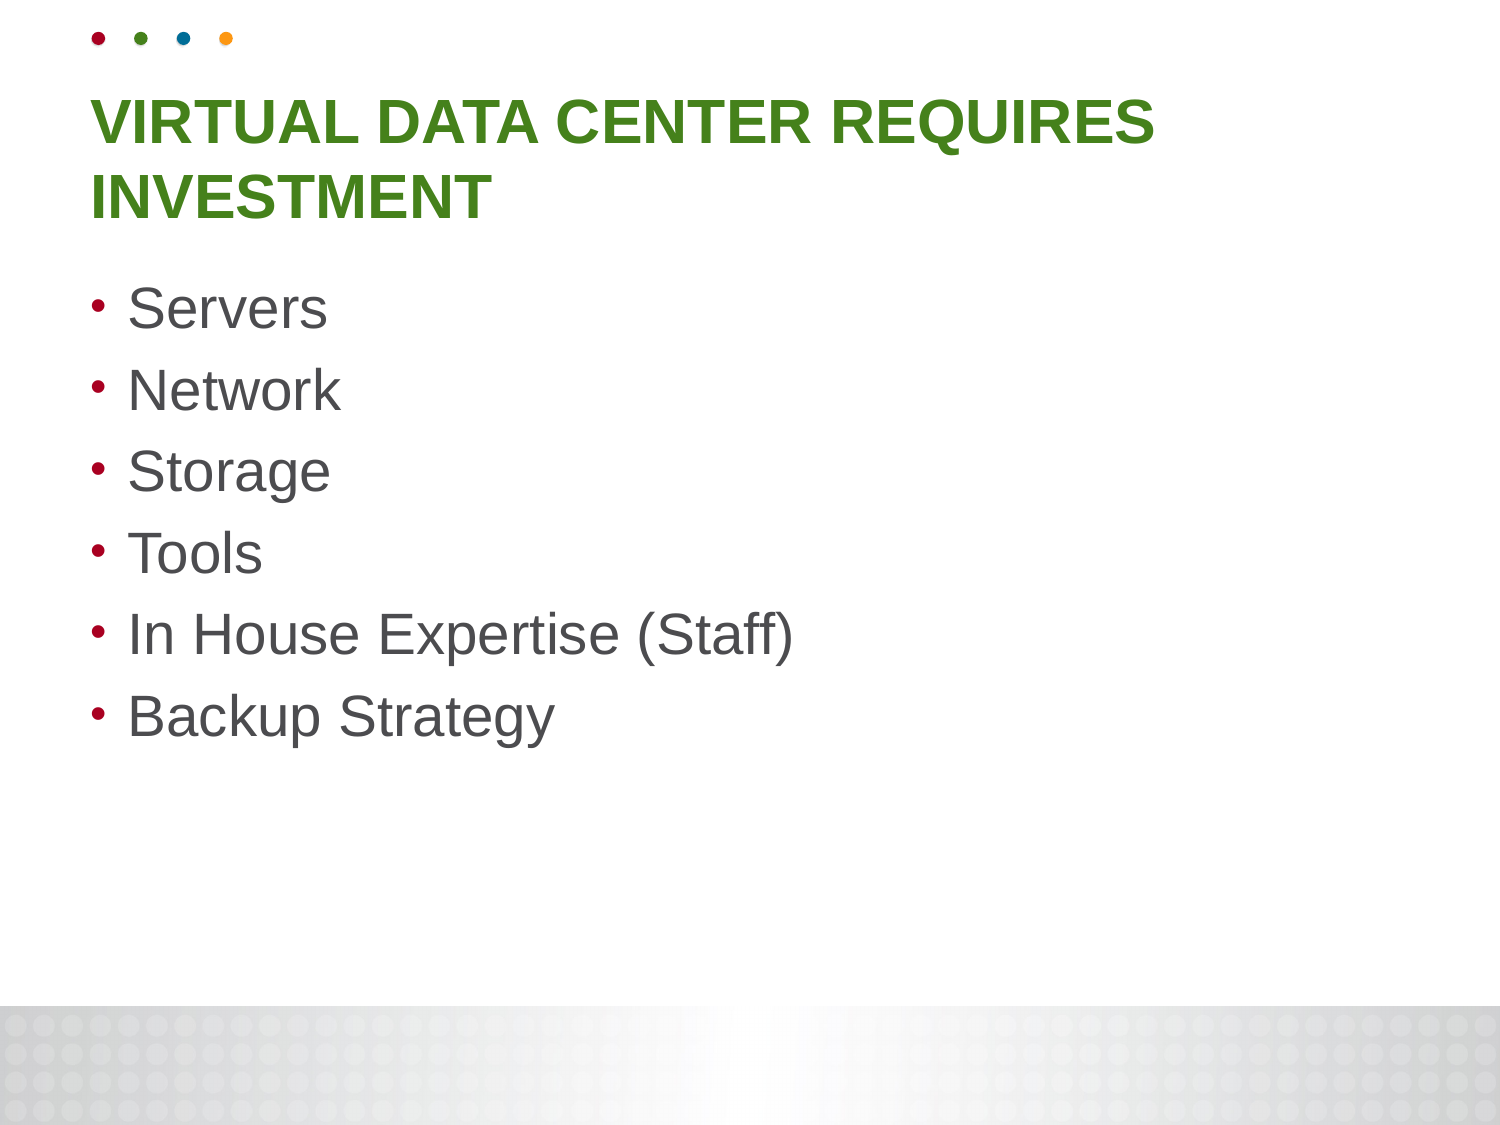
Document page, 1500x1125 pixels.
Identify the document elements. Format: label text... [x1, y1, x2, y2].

list Servers Network Storage Tools In House Expertise (Staff) Backup Strategy [75, 262, 1450, 1005]
title Virtual Data Center Requires Investment [75, 62, 1450, 250]
picture [0, 1006, 1500, 1125]
